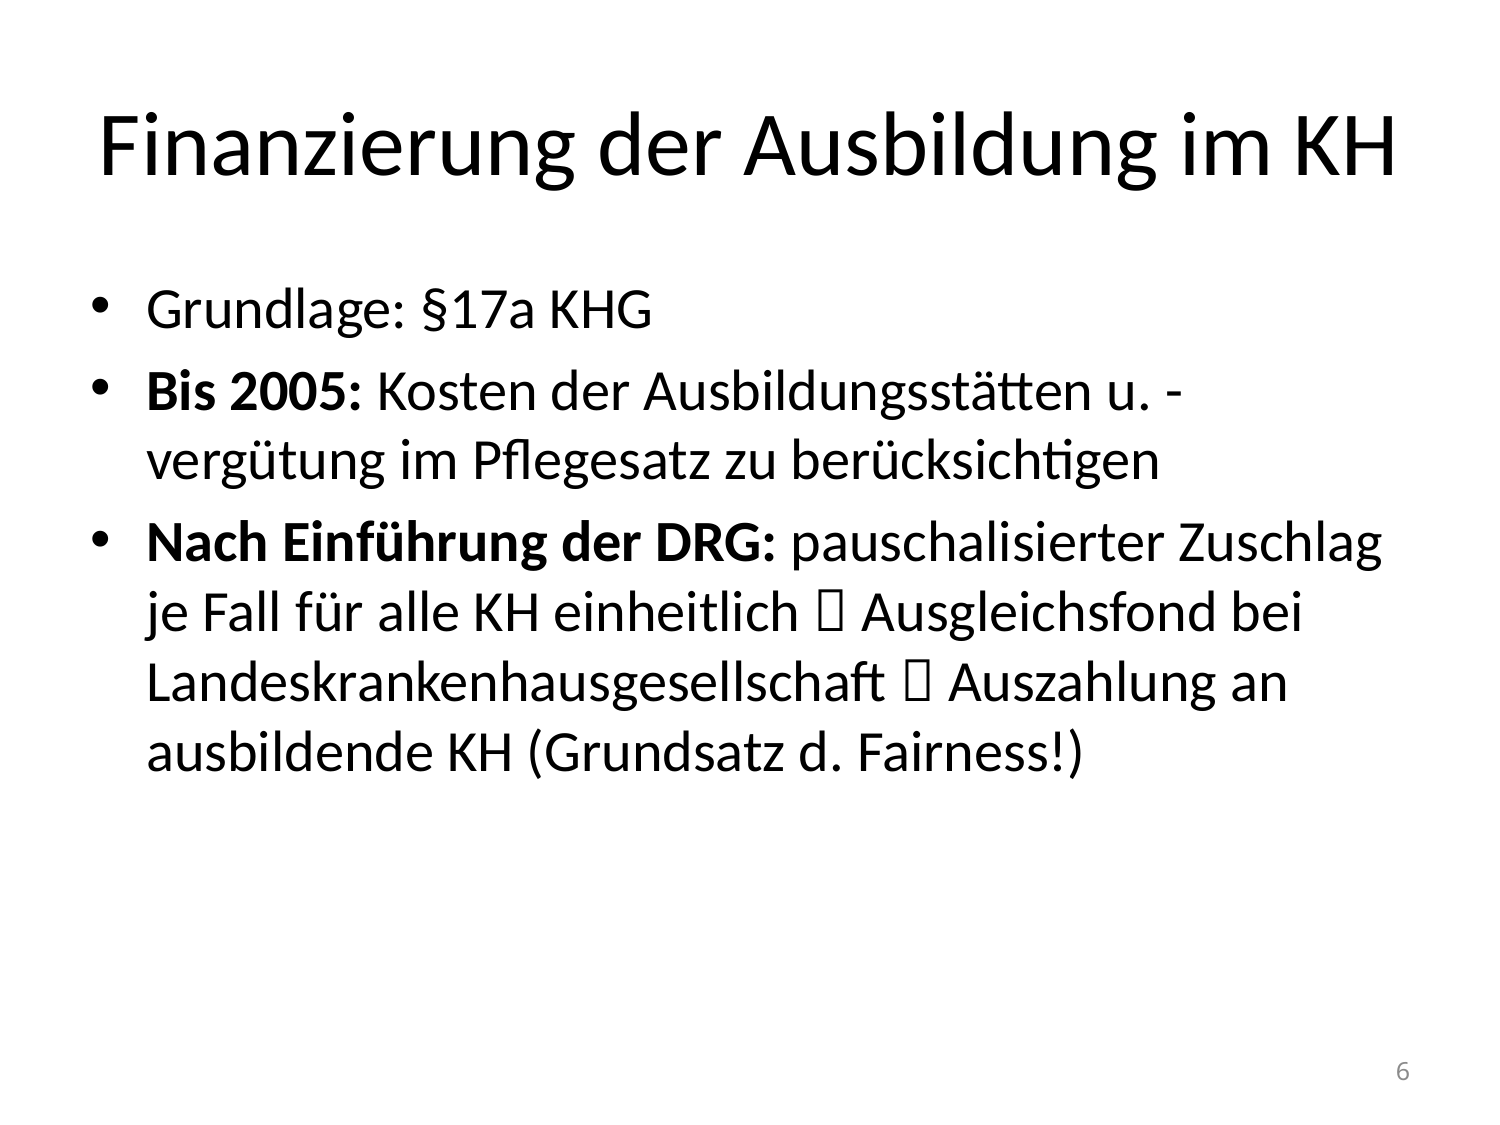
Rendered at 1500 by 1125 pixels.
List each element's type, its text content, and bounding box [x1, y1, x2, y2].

title Finanzierung der Ausbildung im KH [75, 45, 1425, 233]
slide_number 6 [1074, 1042, 1425, 1103]
list Grundlage: §17a KHG Bis 2005: Kosten der Ausbildungsstätten u. -vergütung im Pflegesatz zu berücksichtigen Nach Einführung der DRG: pauschalisierter Zuschlag je Fall für alle KH einheitlich  Ausgleichsfond bei Landeskrankenhausgesellschaft  Auszahlung an ausbildende KH (Grundsatz d. Fairness!) [75, 262, 1425, 1005]
